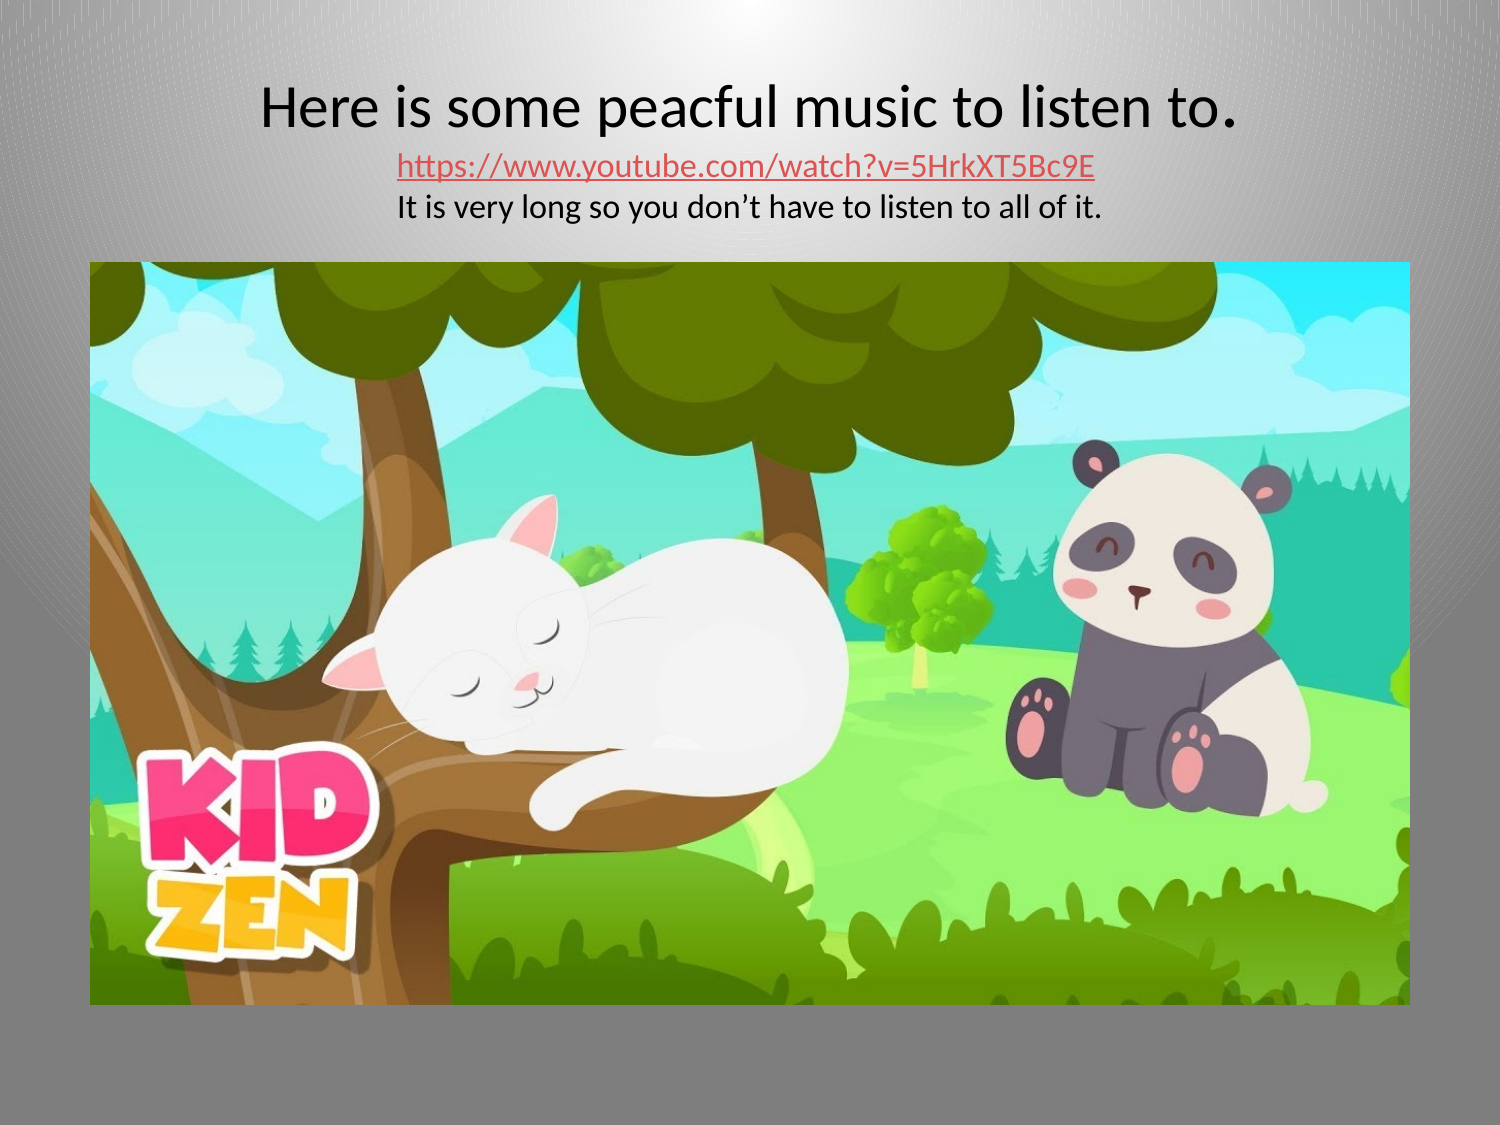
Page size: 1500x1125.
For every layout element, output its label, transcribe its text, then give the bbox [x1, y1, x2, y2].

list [89, 262, 1411, 1006]
title Here is some peacful music to listen to. https://www.youtube.com/watch?v=5HrkXT5Bc9E It is very long so you don’t have to listen to all of it. [75, 45, 1425, 233]
